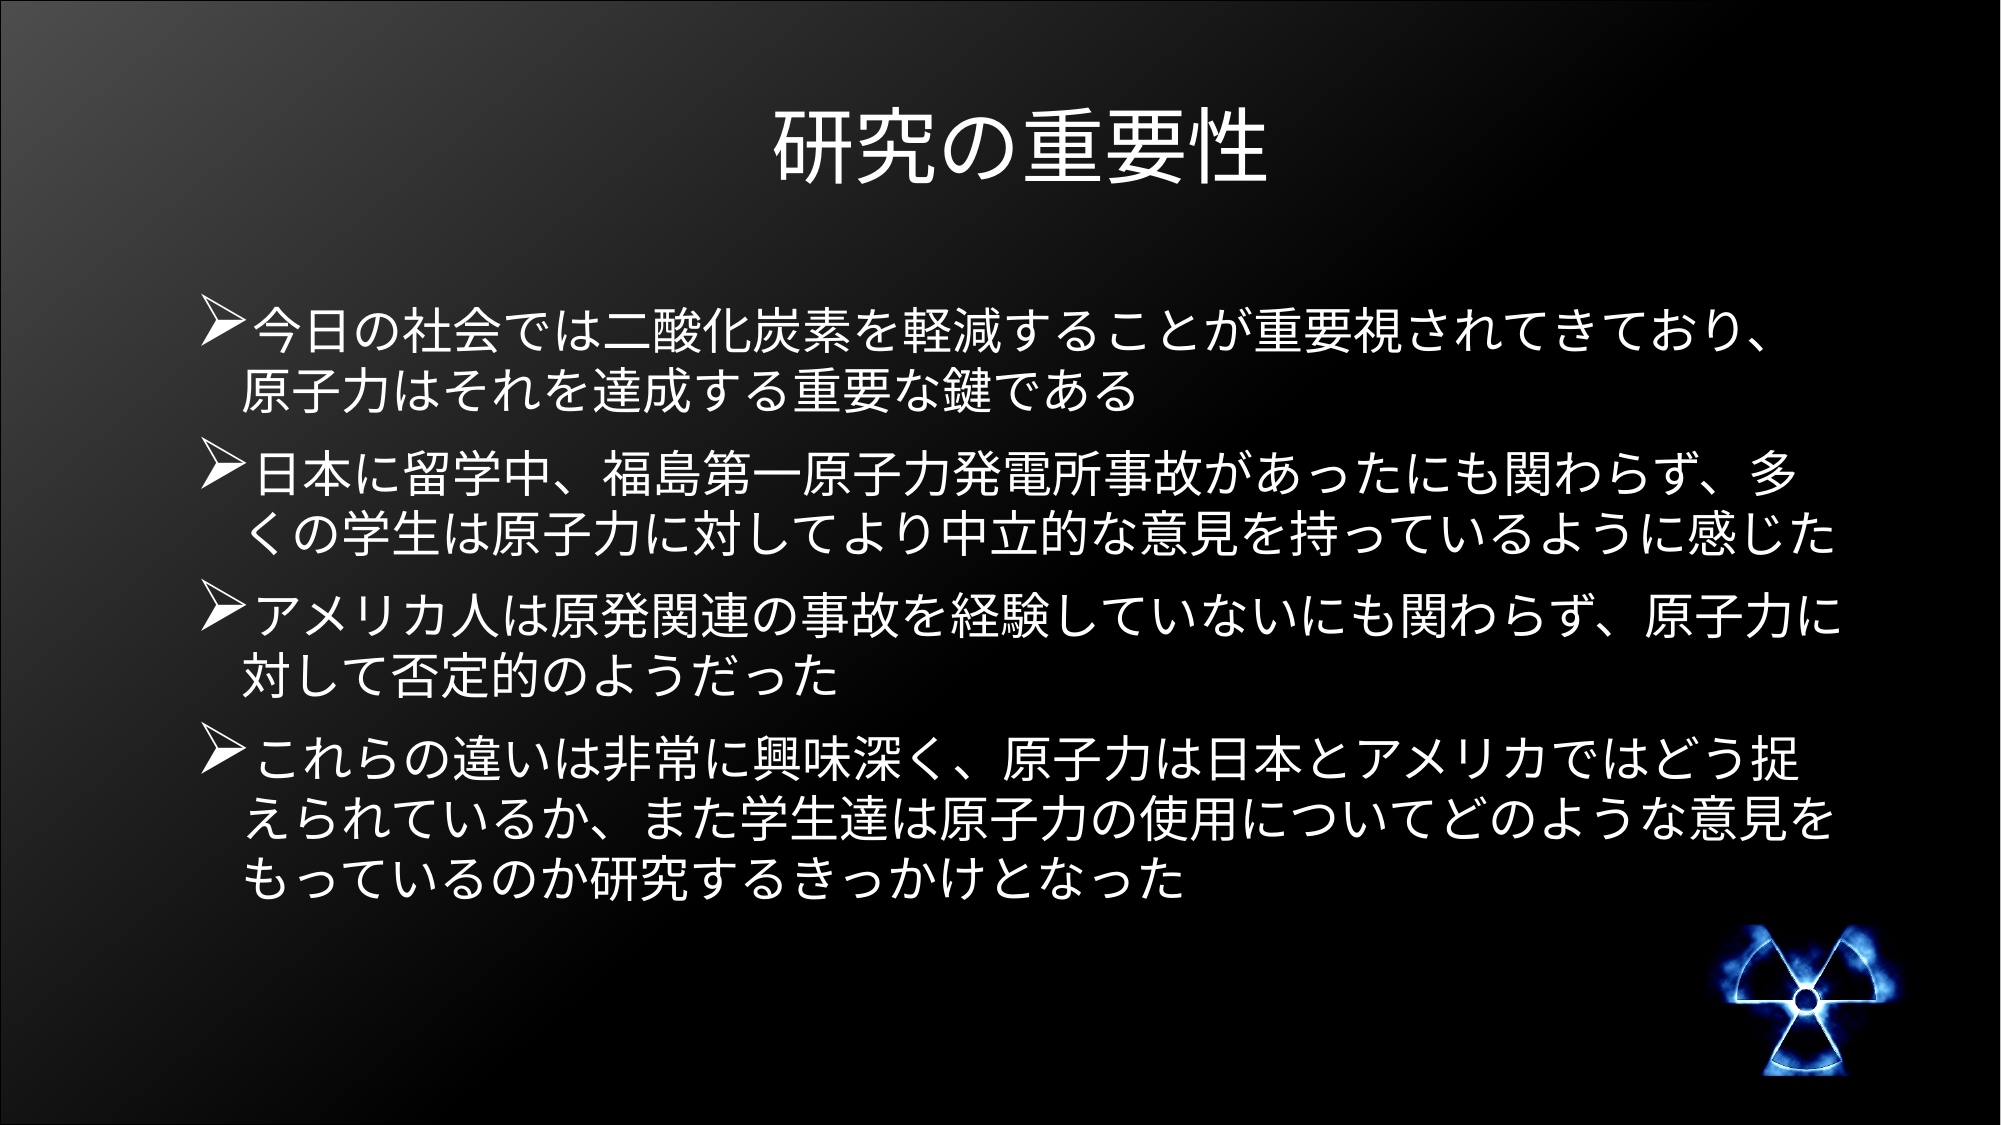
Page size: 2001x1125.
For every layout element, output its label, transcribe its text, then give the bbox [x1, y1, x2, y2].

title 研究の重要性 [180, 0, 1824, 287]
picture [1617, 882, 1995, 1118]
list 今日の社会では二酸化炭素を軽減することが重要視されてきており、原子力はそれを達成する重要な鍵である 日本に留学中、福島第一原子力発電所事故があったにも関わらず、多くの学生は原子力に対してより中立的な意見を持っているように感じた アメリカ人は原発関連の事故を経験していないにも関わらず、原子力に対して否定的のようだった これらの違いは非常に興味深く、原子力は日本とアメリカではどう捉えられているか、また学生達は原子力の使用についてどのような意見をもっているのか研究するきっかけとなった [180, 287, 1860, 920]
